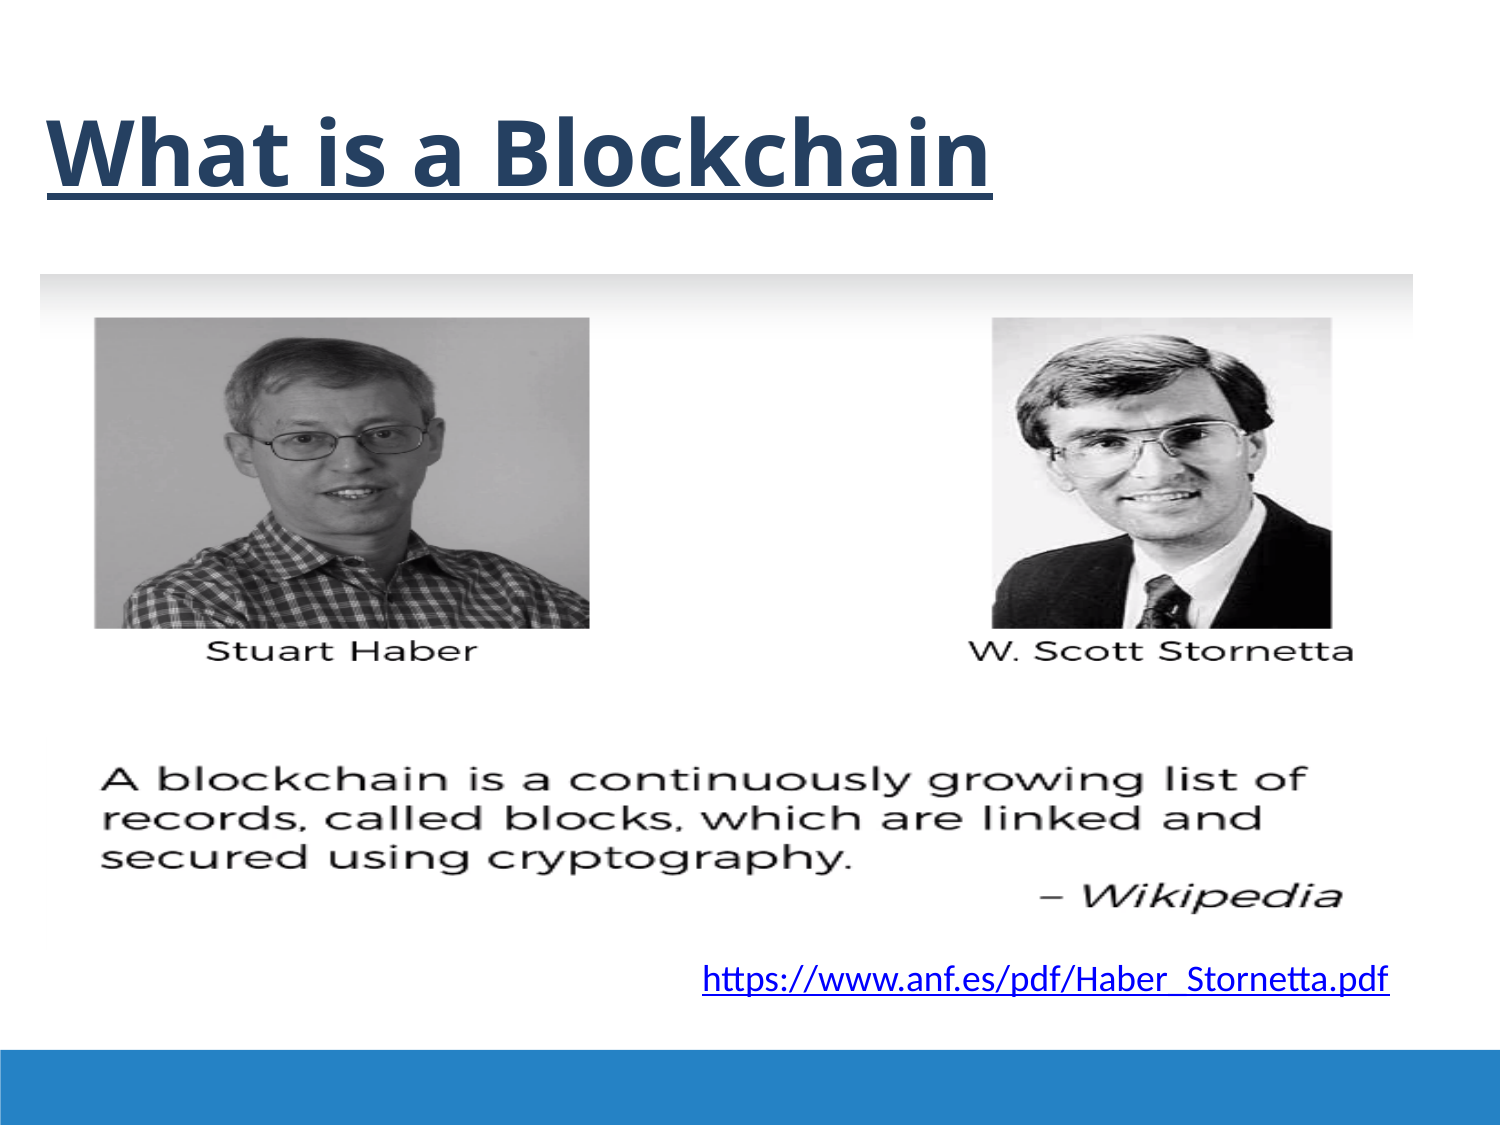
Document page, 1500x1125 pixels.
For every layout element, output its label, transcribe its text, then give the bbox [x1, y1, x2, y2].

picture [40, 274, 1413, 701]
picture [45, 737, 1423, 951]
text_box What is a Blockchain [31, 87, 1008, 213]
text_box https://www.anf.es/pdf/Haber_Stornetta.pdf [687, 958, 1405, 1006]
